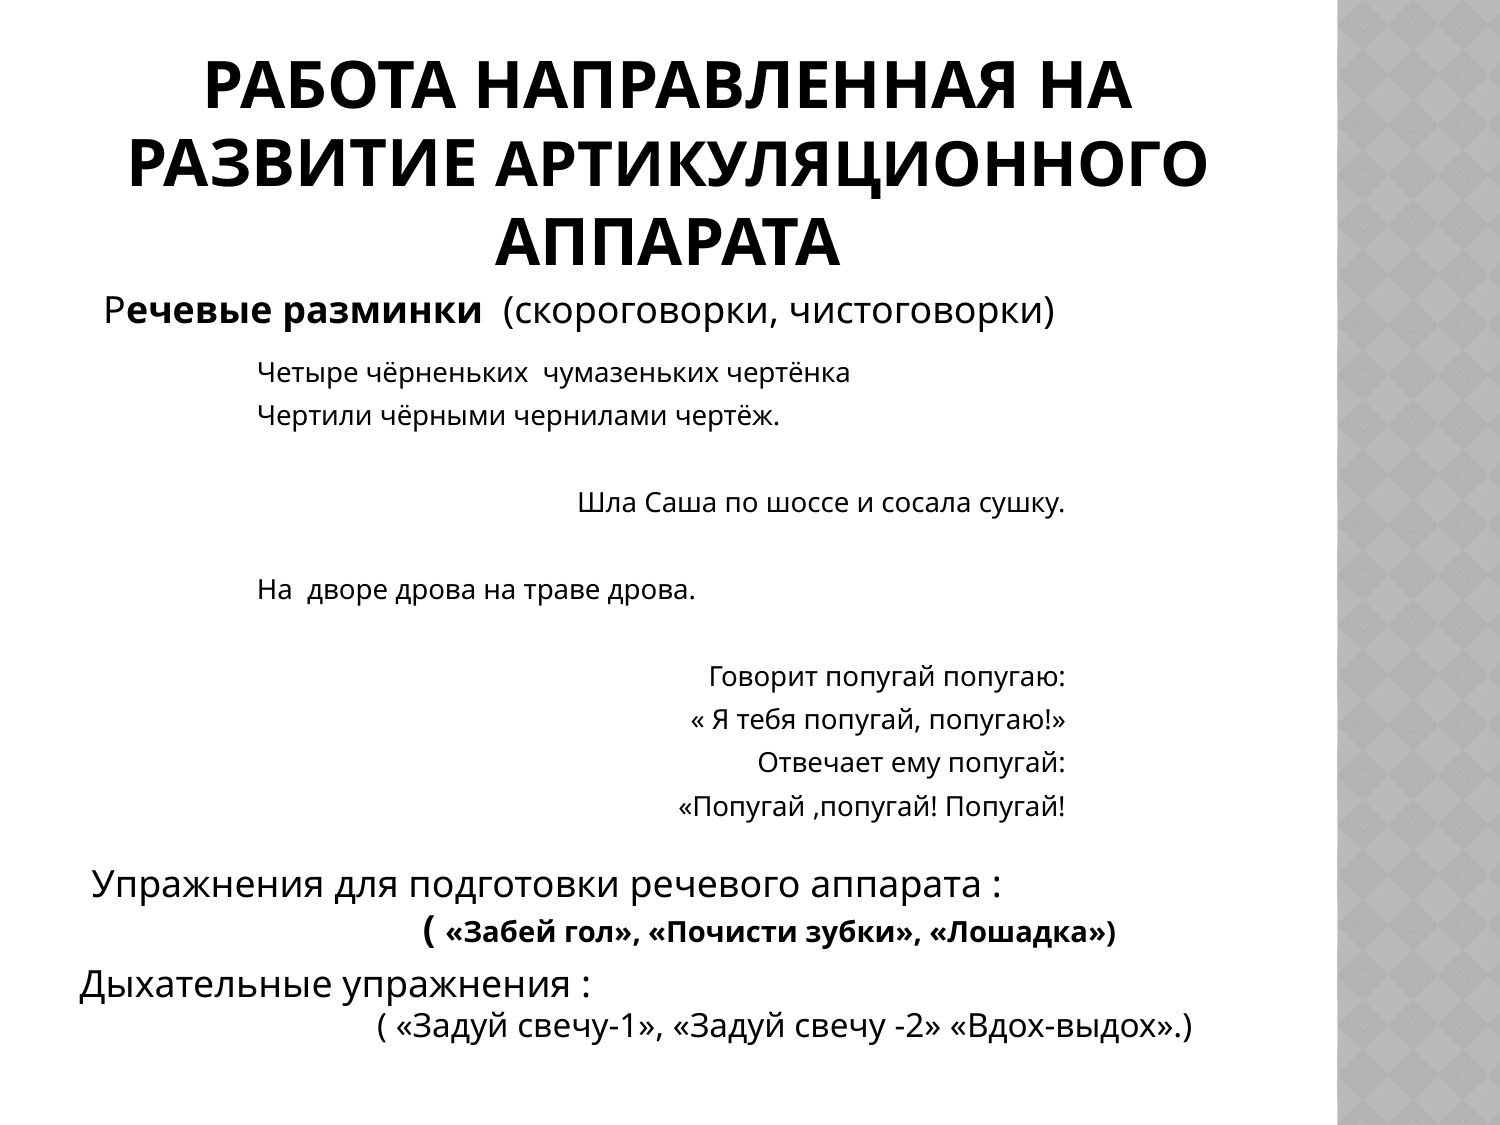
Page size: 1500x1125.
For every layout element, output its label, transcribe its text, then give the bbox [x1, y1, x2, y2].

text_box Упражнения для подготовки речевого аппарата : ( «Забей гол», «Почисти зубки», «Лошадка») [76, 852, 1282, 957]
text_box Дыхательные упражнения : ( «Задуй свечу-1», «Задуй свечу -2» «Вдох-выдох».) [64, 952, 1247, 1052]
text_box Речевые разминки (скороговорки, чистоговорки) [88, 278, 1128, 339]
title Работа направленная на Развитие артикуляционного аппарата [74, 38, 1262, 279]
list Четыре чёрненьких чумазеньких чертёнка Чертили чёрными чернилами чертёж. Шла Саша по шоссе и сосала сушку. На дворе дрова на траве дрова. Говорит попугай попугаю: « Я тебя попугай, попугаю!» Отвечает ему попугай: «Попугай ,попугай! Попугай! [242, 347, 1081, 831]
